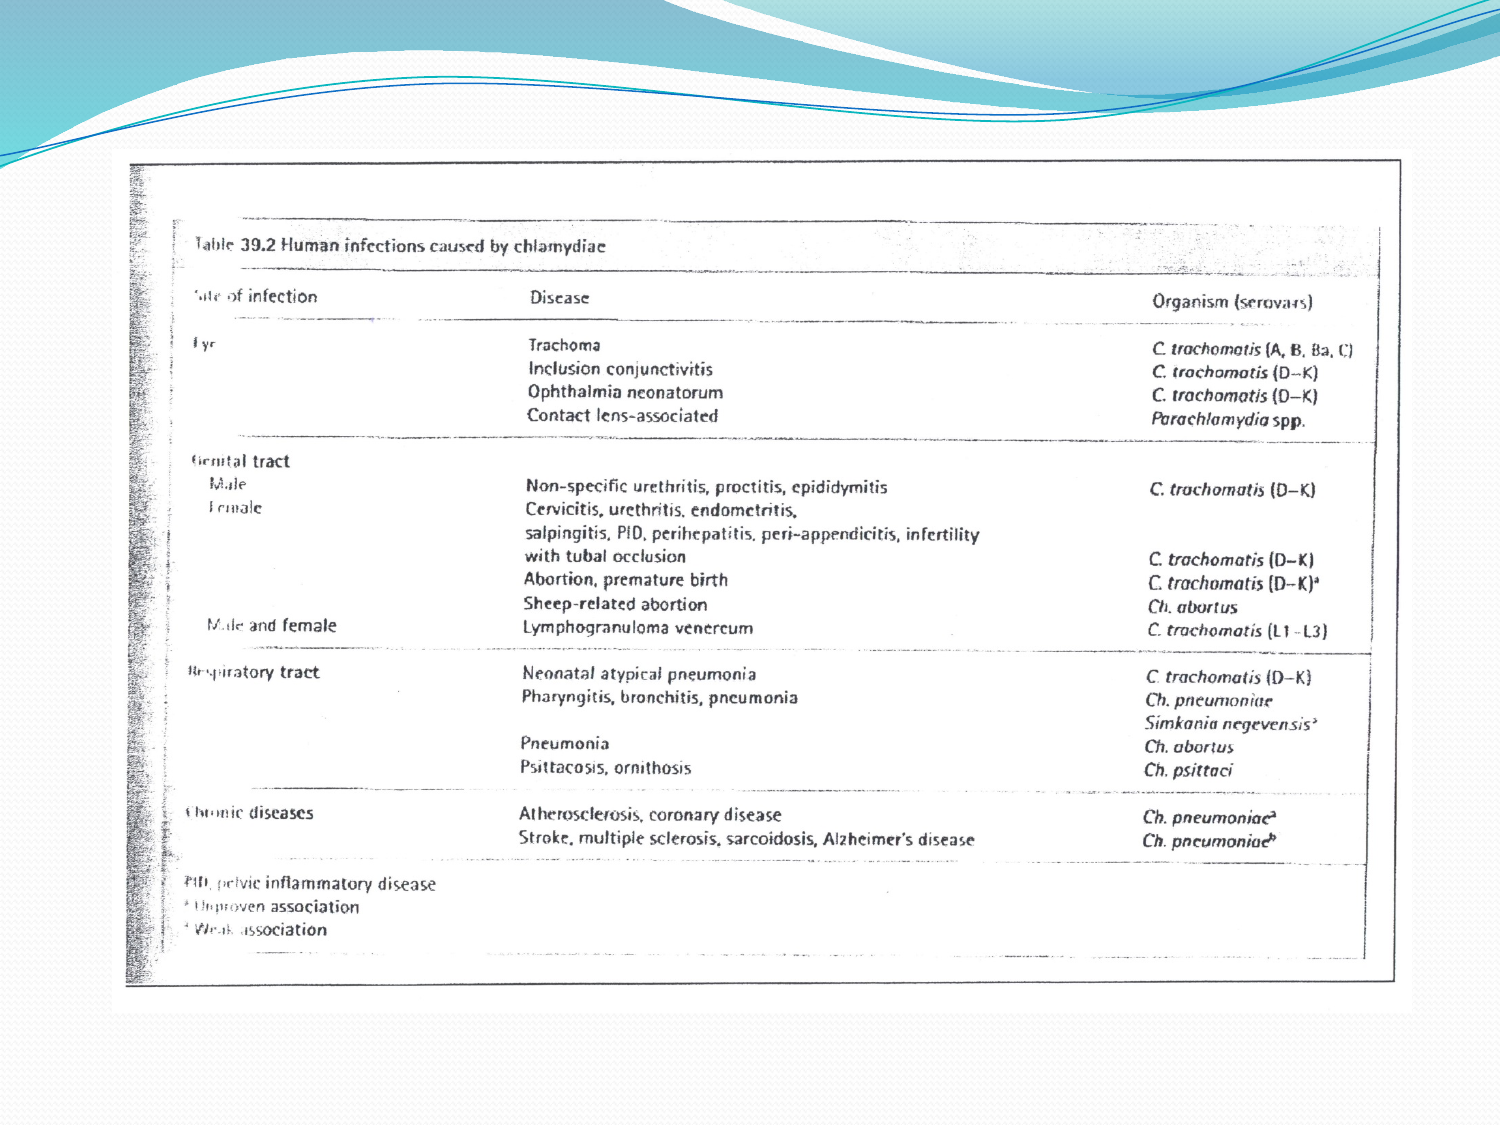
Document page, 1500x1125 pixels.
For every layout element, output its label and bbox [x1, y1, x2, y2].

picture [112, 149, 1412, 1013]
